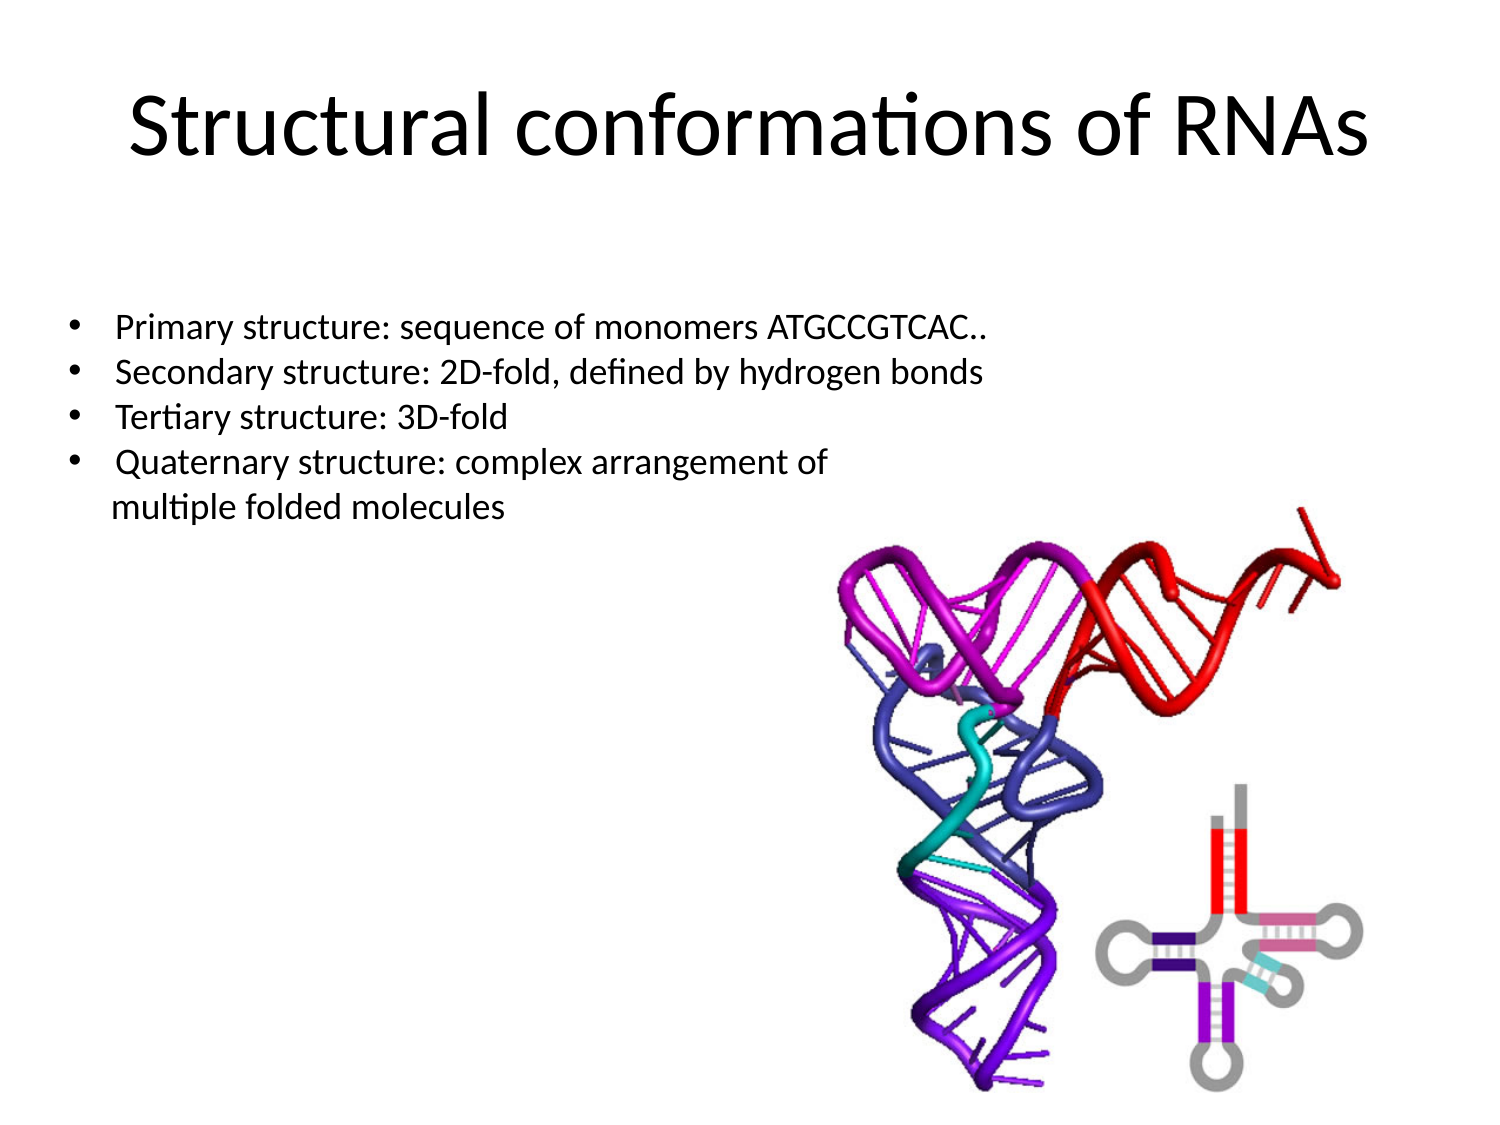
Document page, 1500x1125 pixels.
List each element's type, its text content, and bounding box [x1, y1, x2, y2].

text_box Primary structure: sequence of monomers ATGCCGTCAC.. Secondary structure: 2D-fold, defined by hydrogen bonds Tertiary structure: 3D-fold Quaternary structure: complex arrangement of multiple folded molecules [53, 294, 1004, 535]
picture [799, 499, 1388, 1107]
title Structural conformations of RNAs [74, 24, 1426, 213]
